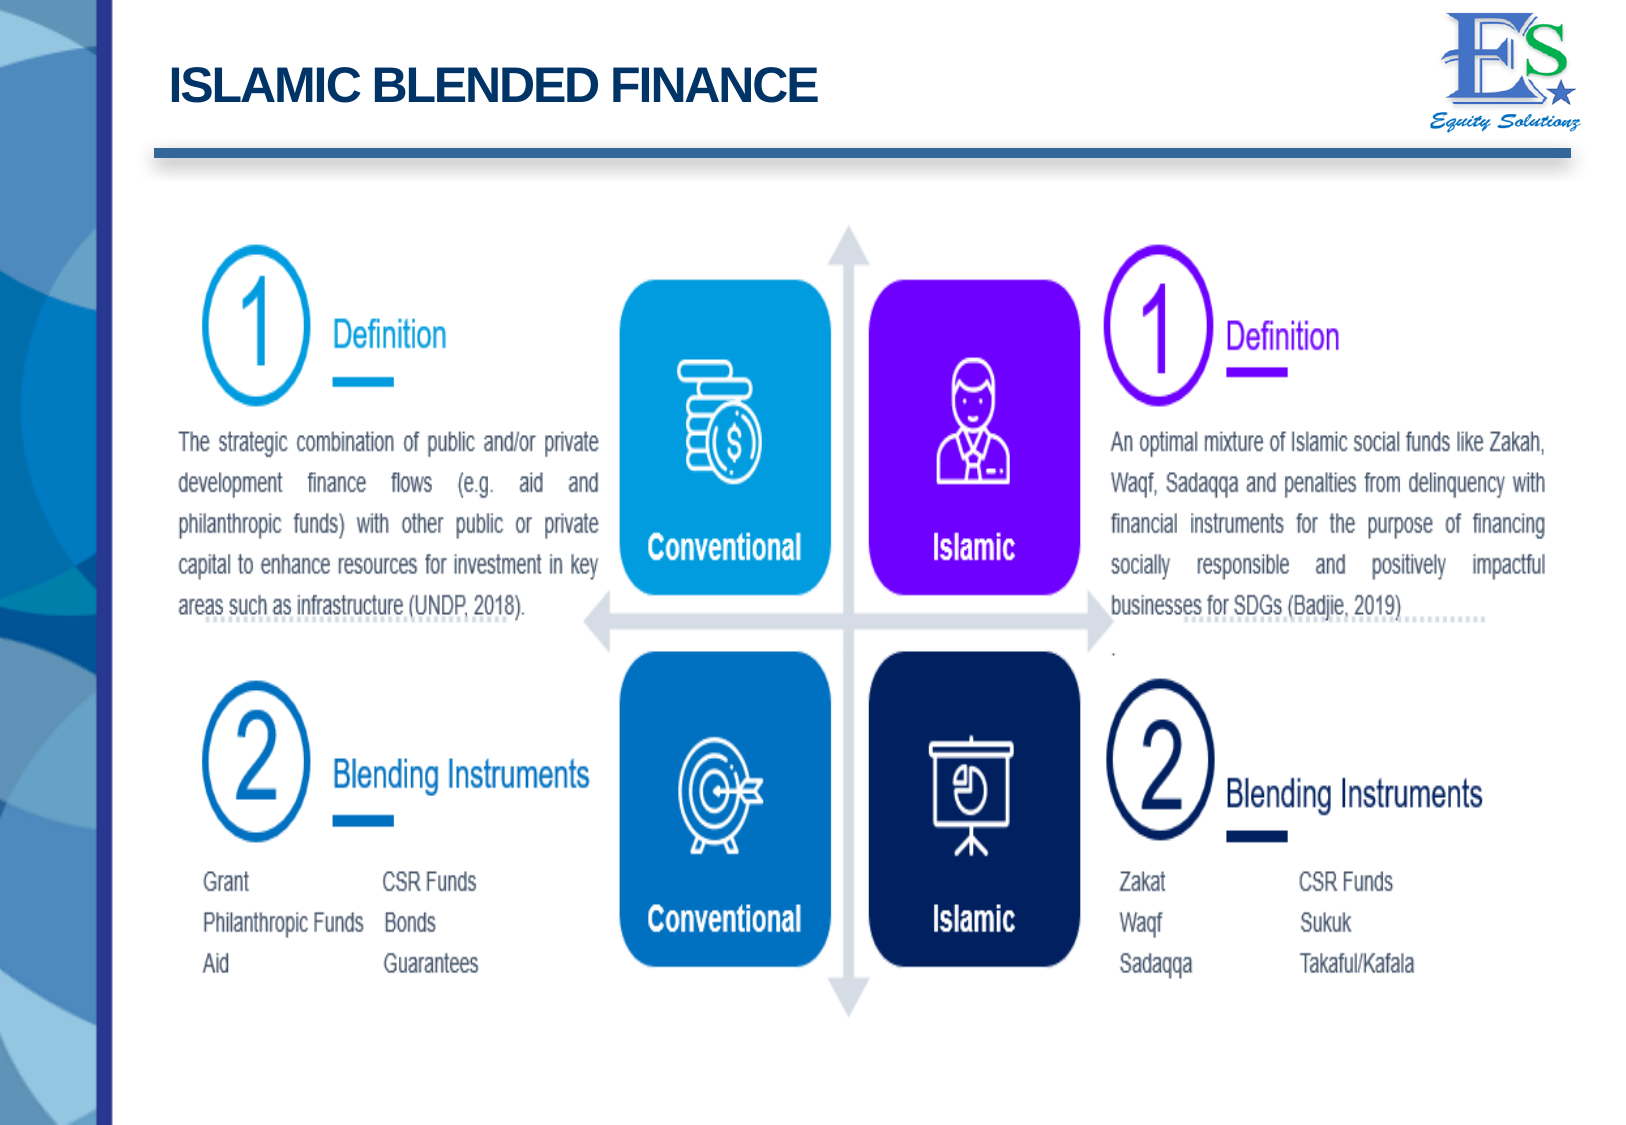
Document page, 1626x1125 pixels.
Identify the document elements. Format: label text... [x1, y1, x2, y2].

picture [1417, 2, 1594, 139]
text_box Islamic Blended Finance [153, 40, 1412, 124]
picture [0, 0, 136, 1125]
picture [137, 181, 1572, 1086]
